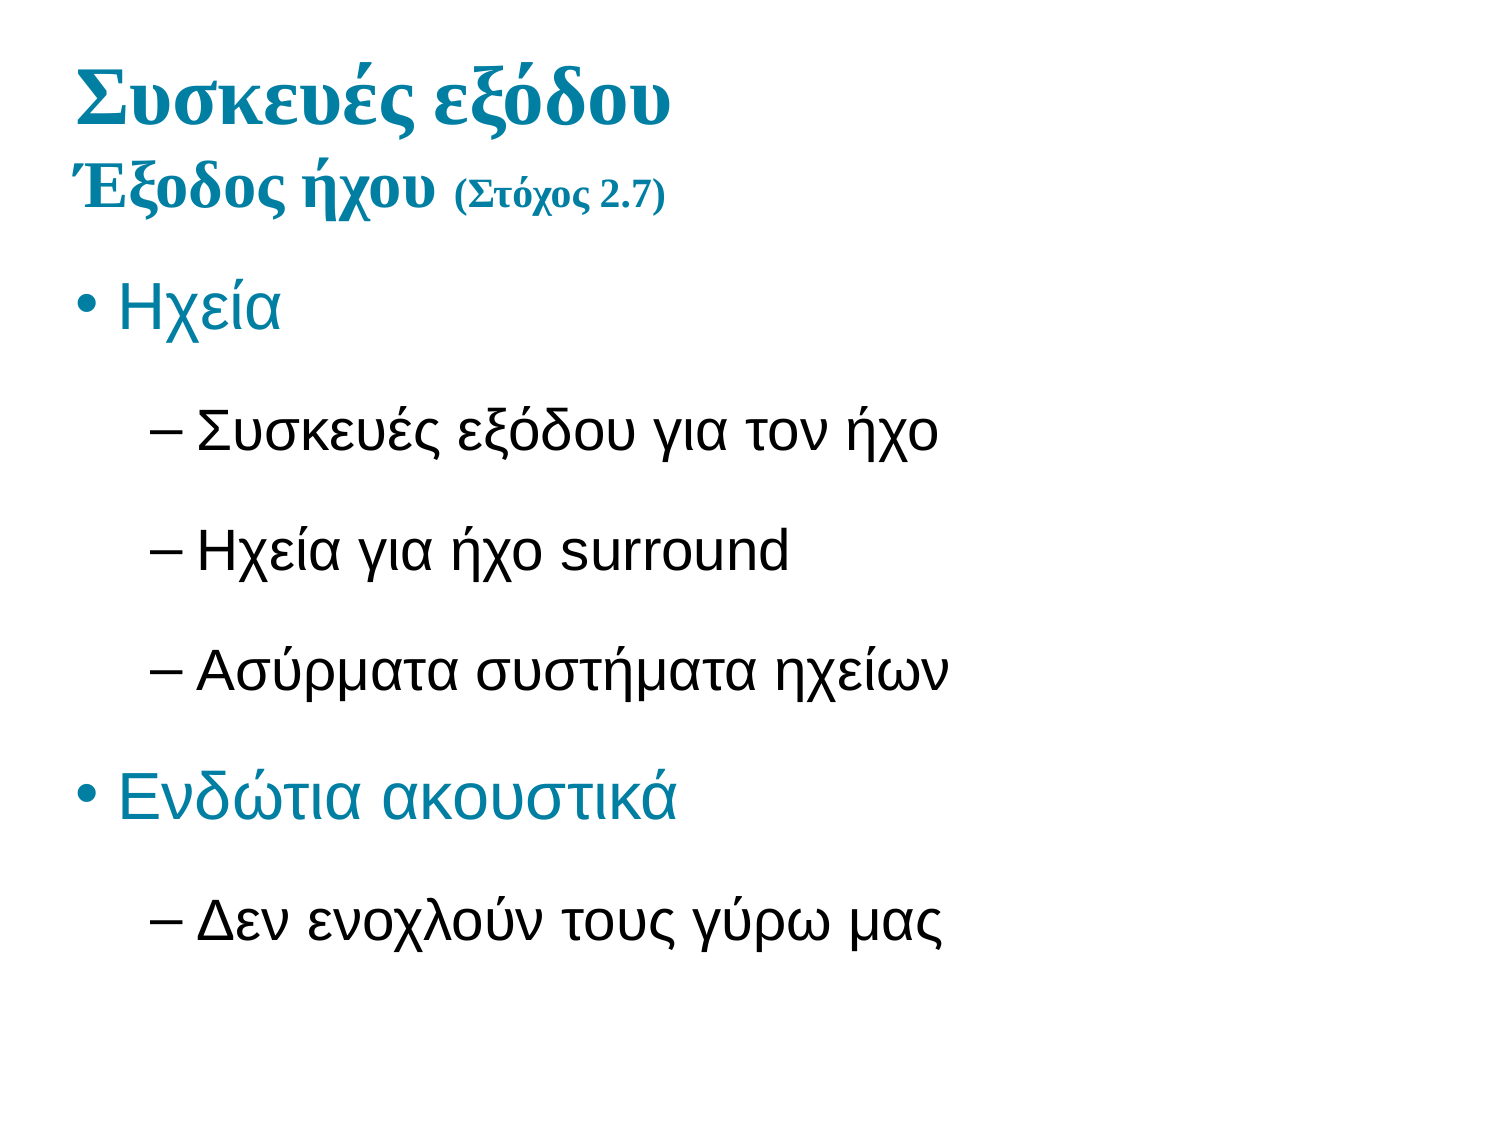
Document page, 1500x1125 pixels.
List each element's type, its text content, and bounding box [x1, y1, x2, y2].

list Ηχεία Συσκευές εξόδου για τον ήχο Ηχεία για ήχο surround Ασύρματα συστήματα ηχείων Ενδώτια ακουστικά Δεν ενοχλούν τους γύρω μας [75, 262, 1425, 1005]
title Συσκευές εξόδου Έξοδος ήχου (Στόχος 2.7) [75, 0, 1425, 262]
